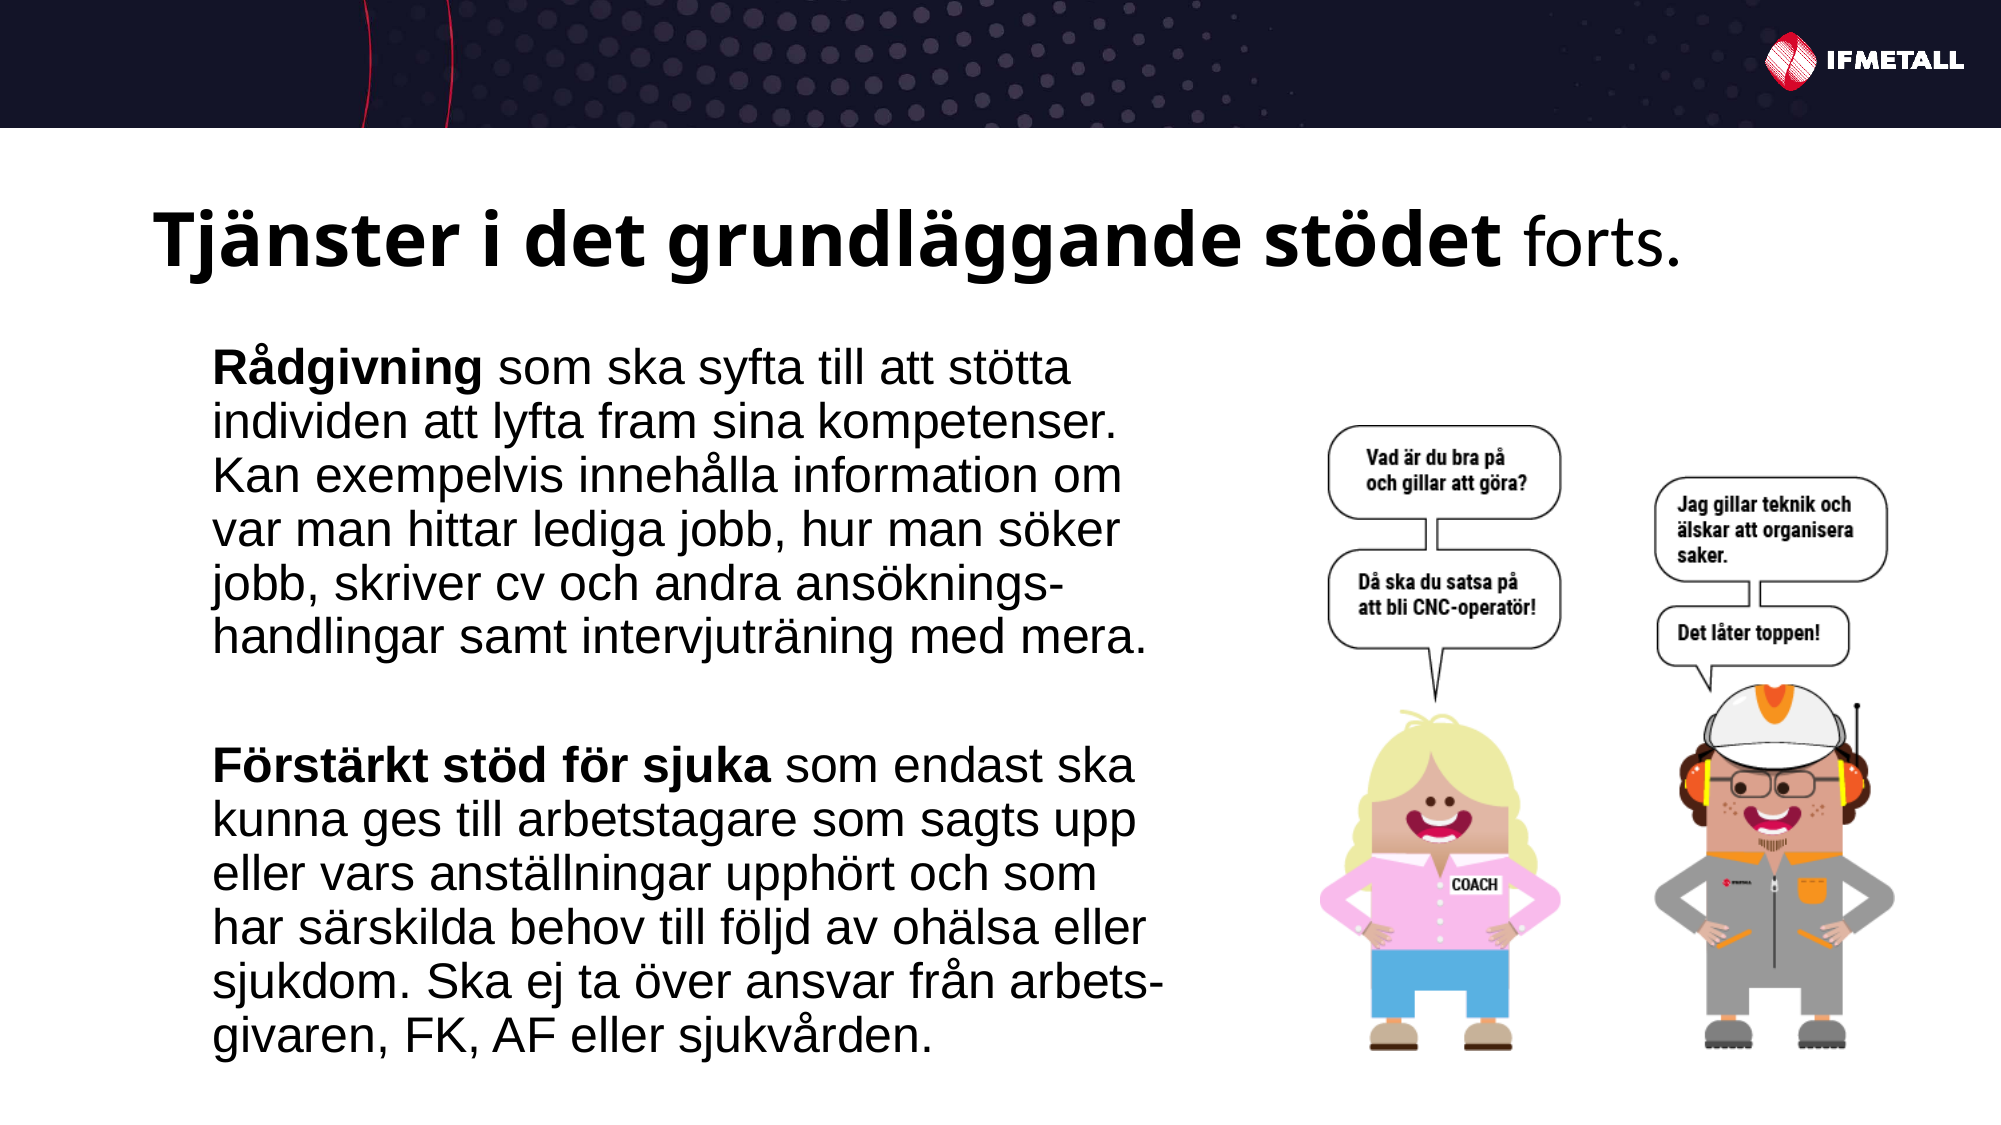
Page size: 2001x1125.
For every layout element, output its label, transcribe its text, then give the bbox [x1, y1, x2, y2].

picture [1319, 425, 1895, 1051]
picture [0, 0, 2001, 1068]
list Rådgivning som ska syfta till att stötta individen att lyfta fram sina kompetenser. Kan exempelvis innehålla information om var man hittar lediga jobb, hur man söker jobb, skriver cv och andra ansöknings- handlingar samt intervjuträning med mera. Förstärkt stöd för sjuka som endast ska kunna ges till arbetstagare som sagts upp eller vars anställningar upphört och som har särskilda behov till följd av ohälsa eller sjukdom. Ska ej ta över ansvar från arbets- givaren, FK, AF eller sjukvården. [137, 333, 1236, 1125]
title Tjänster i det grundläggande stödet forts. [137, 180, 939, 304]
title Tjänster i det grundläggande stödet forts. [1068, 180, 1863, 304]
